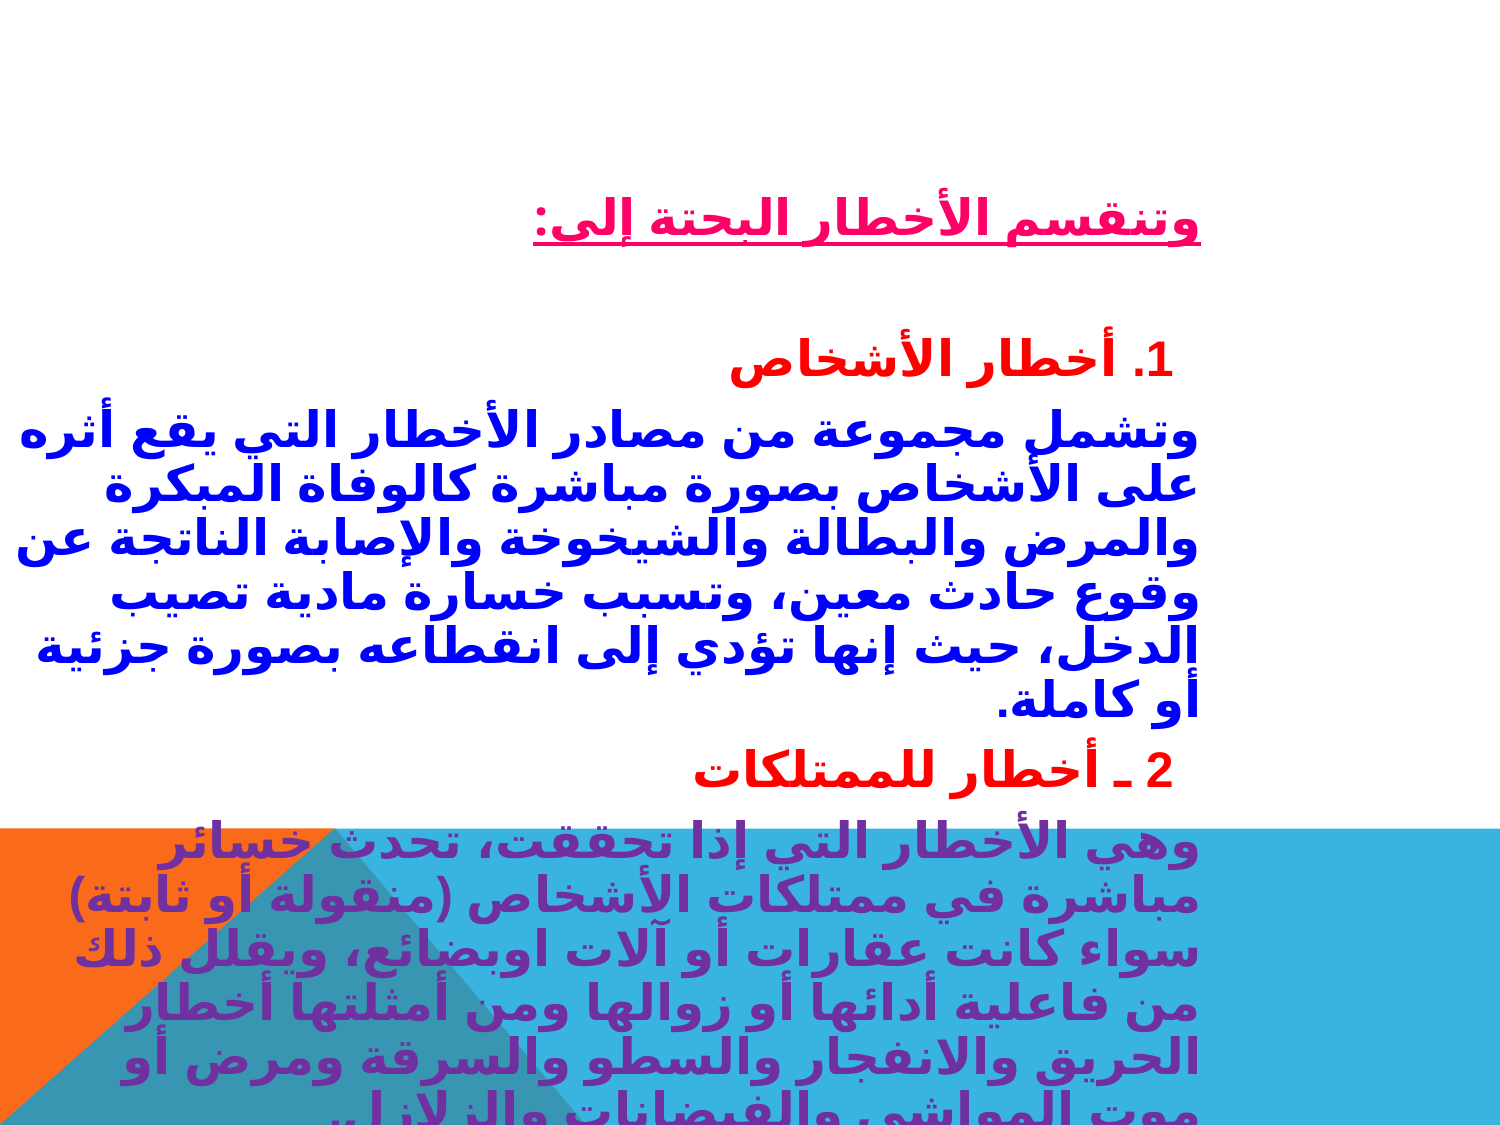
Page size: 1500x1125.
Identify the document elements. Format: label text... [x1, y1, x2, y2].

list وتنقسم الأخطار البحتة إلى: 1. أخطار الأشخاص وتشمل مجموعة من مصادر الأخطار التي يقع أثره على الأشخاص بصورة مباشرة كالوفاة المبكرة والمرض والبطالة والشيخوخة والإصابة الناتجة عن وقوع حادث معين، وتسبب خسارة مادية تصيب الدخل، حيث إنها تؤدي إلى انقطاعه بصورة جزئية أو كاملة. 2 ـ أخطار للممتلكات وهي الأخطار التي إذا تحققت، تحدث خسائر مباشرة في ممتلكات الأشخاص (منقولة أو ثابتة) سواء كانت عقارات أو آلات اوبضائع، ويقلل ذلك من فاعلية أدائها أو زوالها ومن أمثلتها أخطار الحريق والانفجار والسطو والسرقة ومرض أو موت المواشي والفيضانات والزلازل. [0, 184, 1217, 988]
